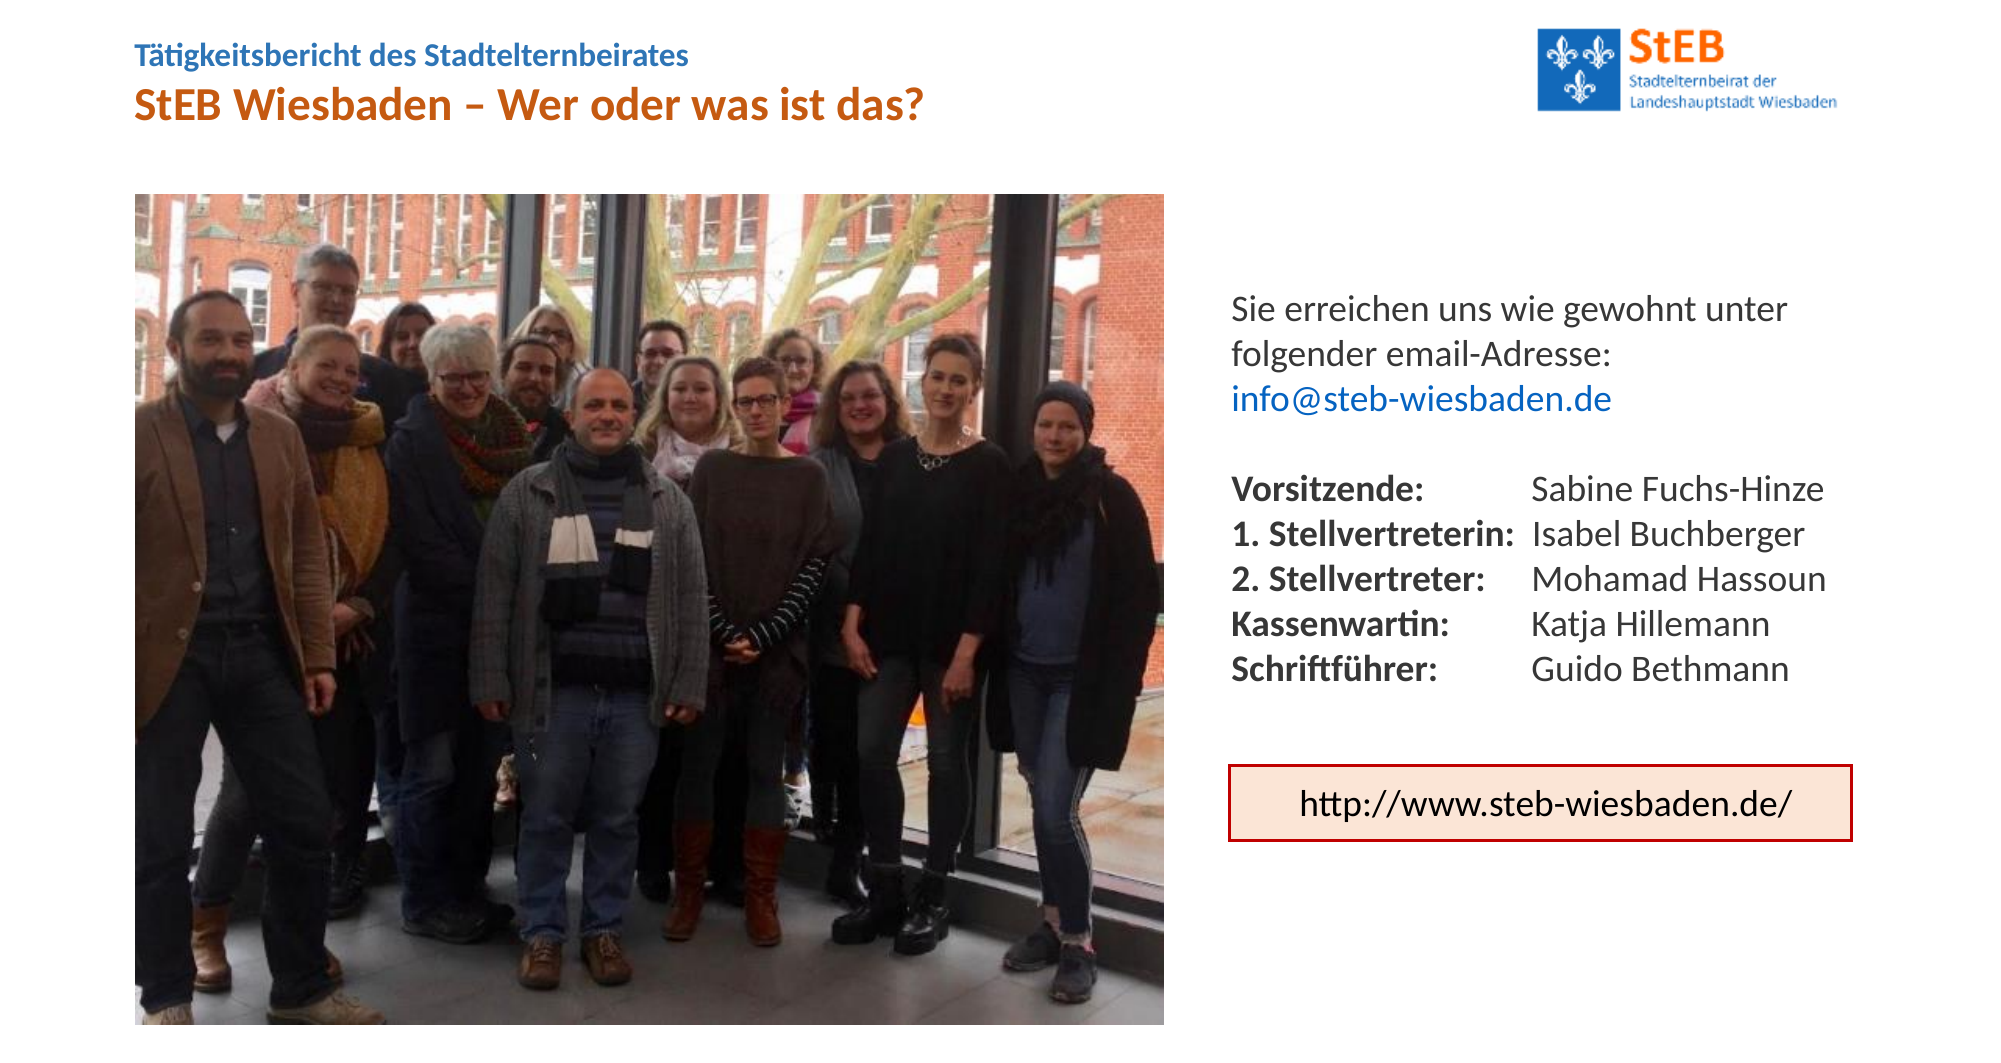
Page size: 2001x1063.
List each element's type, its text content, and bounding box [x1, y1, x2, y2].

text_box Tätigkeitsbericht des Stadtelternbeirates StEB Wiesbaden – Wer oder was ist das? [119, 26, 1574, 138]
picture [1535, 26, 1845, 116]
text_box Sie erreichen uns wie gewohnt unter folgender email-Adresse: info@steb-wiesbaden.de Vorsitzende: Sabine Fuchs-Hinze 1. Stellvertreterin: Isabel Buchberger 2. Stellvertreter: Mohamad Hassoun Kassenwartin: Katja Hillemann Schriftführer: Guido Bethmann http://www.steb-wiesbaden.de/ [1216, 276, 1974, 877]
picture [135, 194, 1164, 1025]
